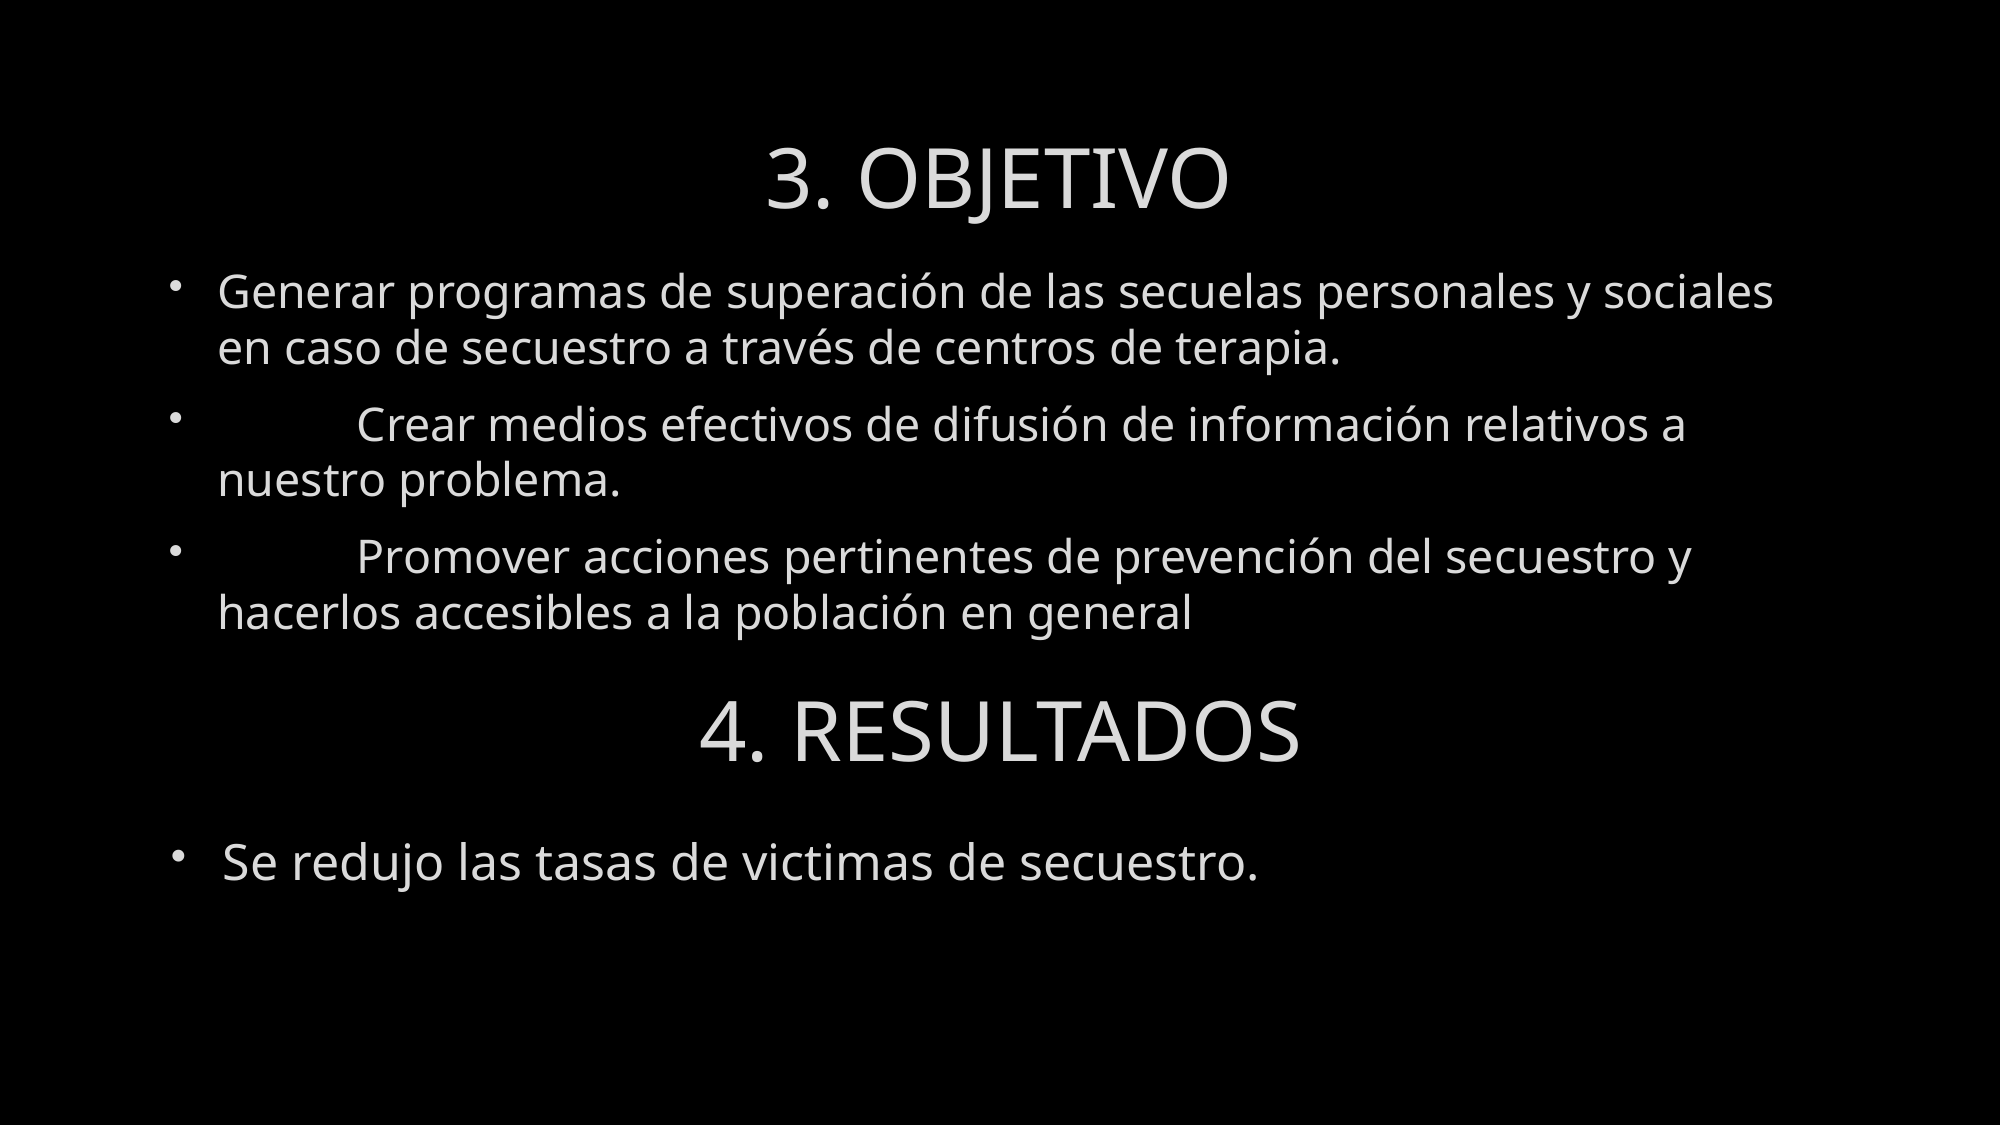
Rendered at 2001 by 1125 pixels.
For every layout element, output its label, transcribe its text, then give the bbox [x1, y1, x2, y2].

text_box 4. RESULTADOS [151, 648, 1850, 808]
list Generar programas de superación de las secuelas personales y sociales en caso de secuestro a través de centros de terapia. Crear medios efectivos de difusión de información relativos a nuestro problema. Promover acciones pertinentes de prevención del secuestro y hacerlos accesibles a la población en general [149, 254, 1849, 645]
title 3. OBJETIVO [149, 95, 1849, 251]
text_box Se redujo las tasas de victimas de secuestro. [151, 823, 1850, 983]
